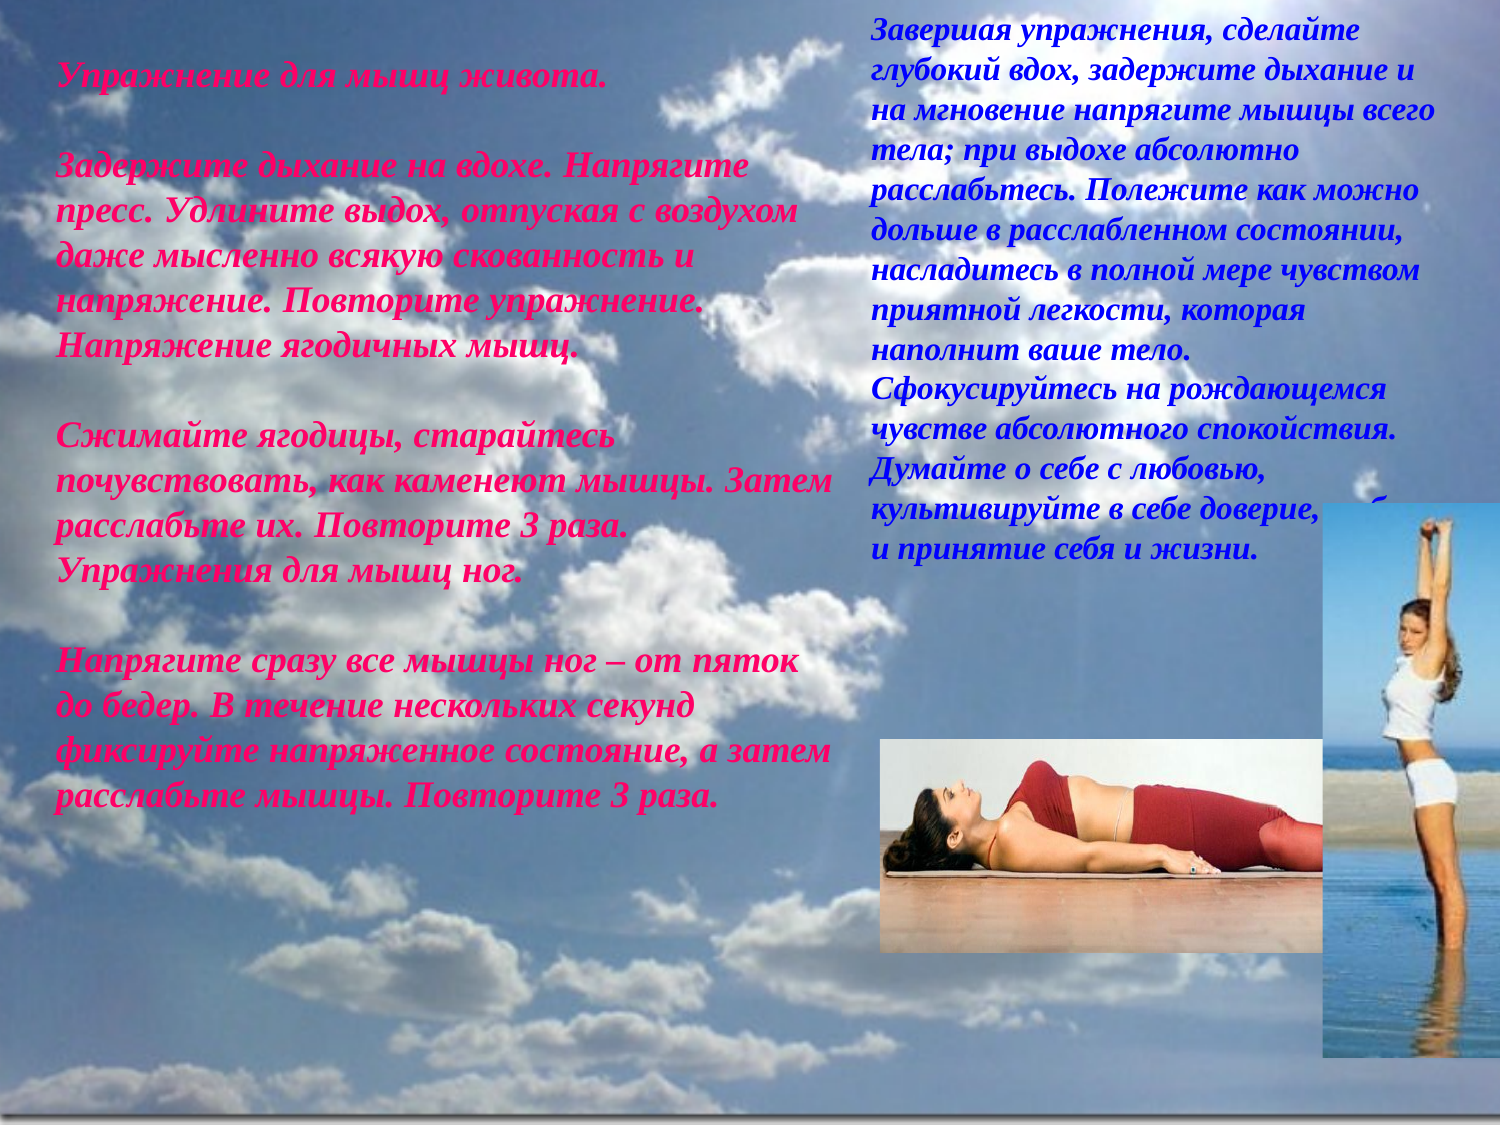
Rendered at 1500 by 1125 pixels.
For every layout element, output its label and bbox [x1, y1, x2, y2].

picture [879, 503, 1500, 1058]
list [0, 0, 1500, 1125]
